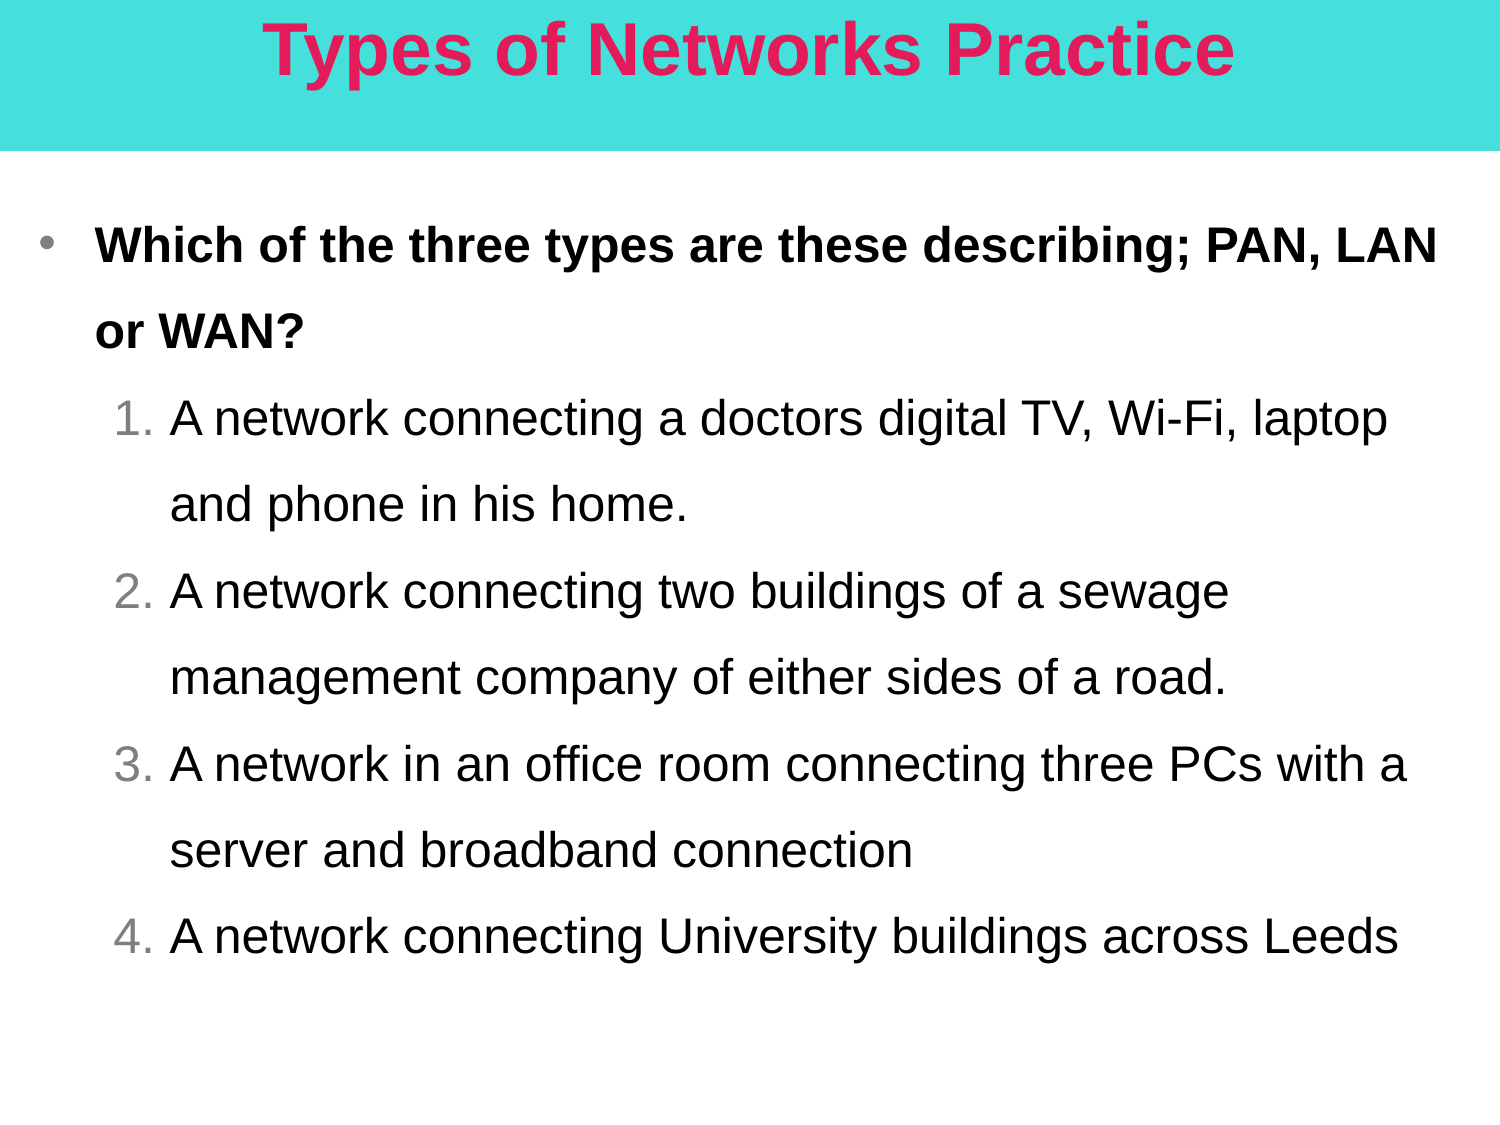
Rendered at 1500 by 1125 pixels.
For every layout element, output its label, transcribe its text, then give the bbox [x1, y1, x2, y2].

title Types of Networks Practice [0, 0, 1500, 152]
list Which of the three types are these describing; PAN, LAN or WAN? A network connecting a doctors digital TV, Wi-Fi, laptop and phone in his home. A network connecting two buildings of a sewage management company of either sides of a road. A network in an office room connecting three PCs with a server and broadband connection A network connecting University buildings across Leeds [19, 186, 1480, 1007]
